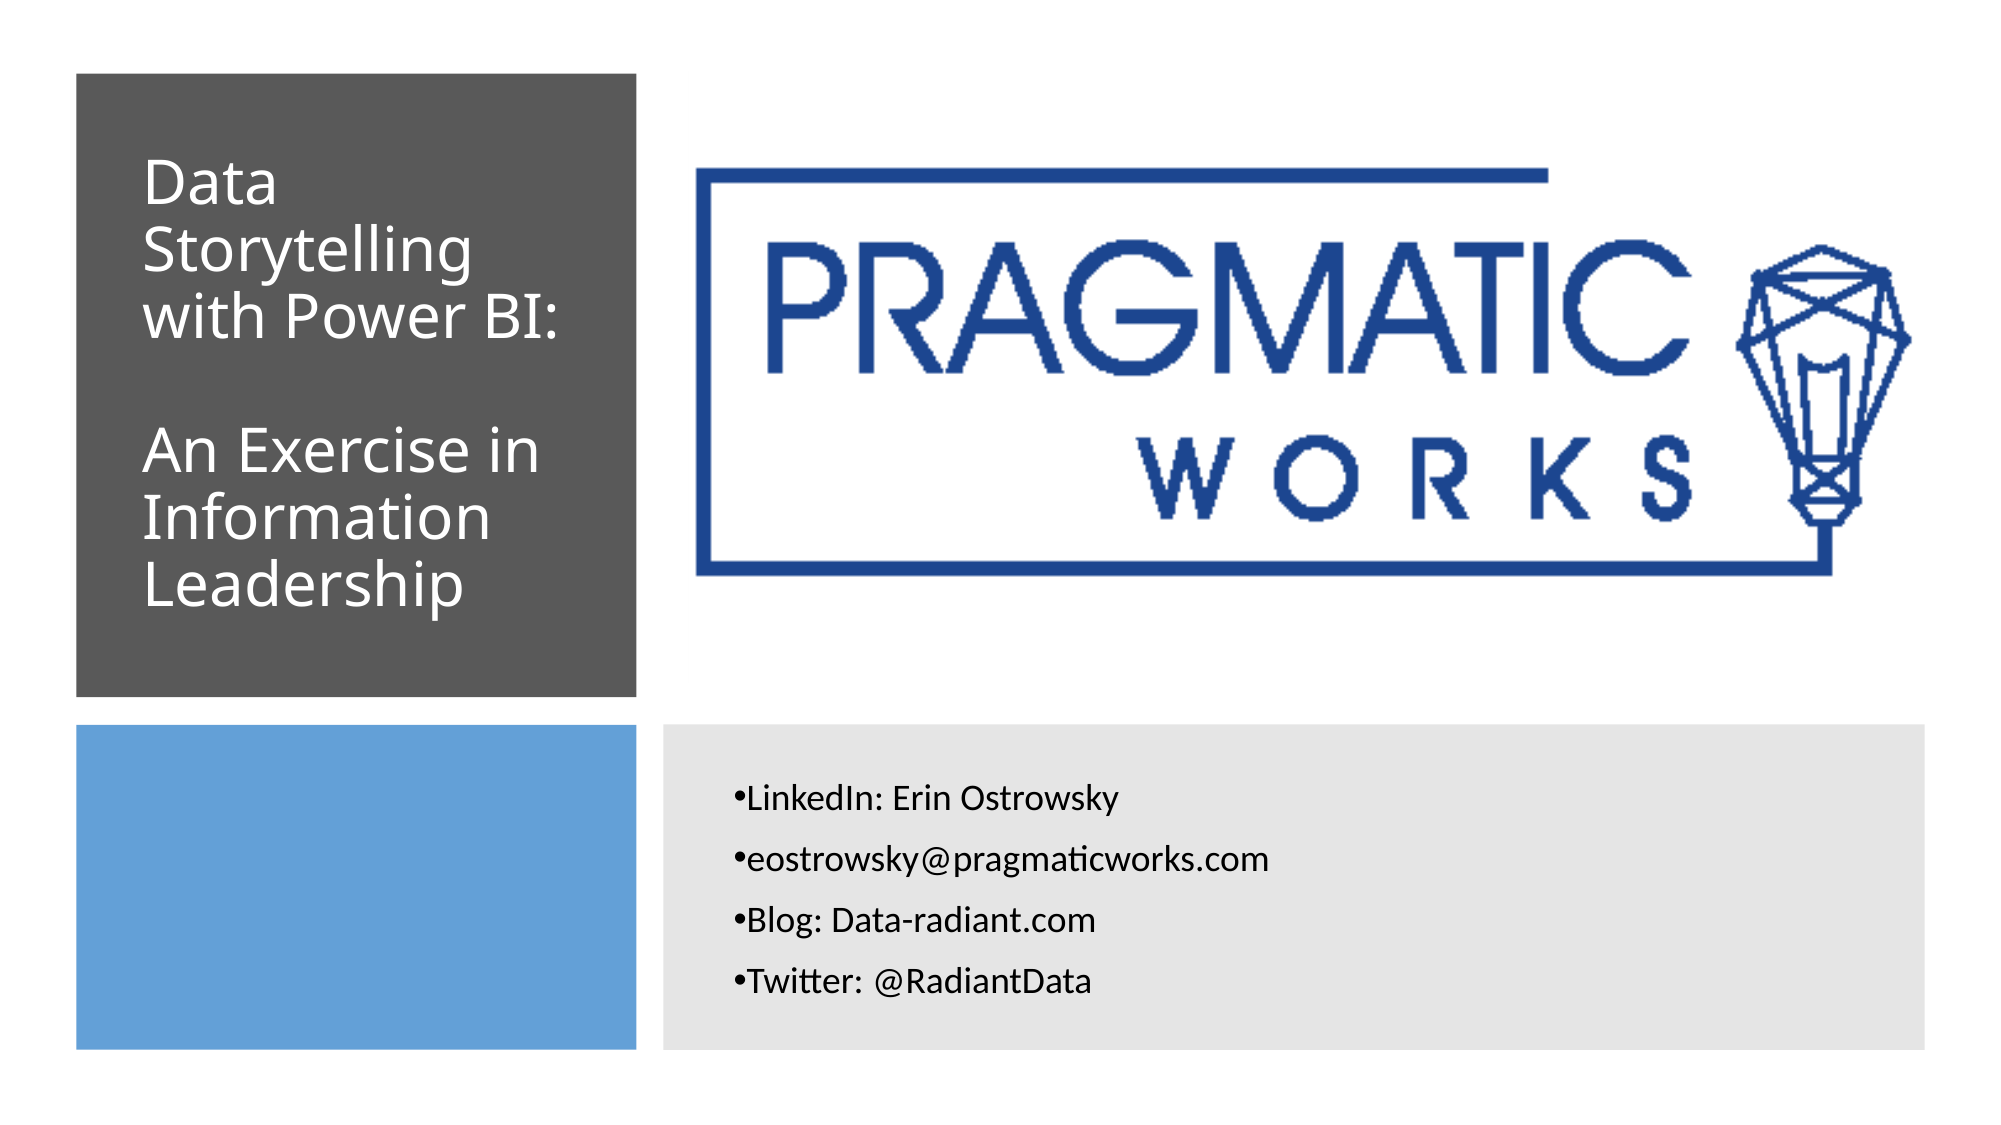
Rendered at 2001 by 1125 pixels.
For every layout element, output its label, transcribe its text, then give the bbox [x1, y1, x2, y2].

text_box [662, 723, 1926, 1051]
picture [687, 71, 1922, 683]
text_box [75, 724, 637, 1051]
text_box [75, 72, 637, 698]
subtitle LinkedIn: Erin Ostrowsky eostrowsky@pragmaticworks.com Blog: Data-radiant.com Twitter: @RadiantData [718, 761, 1873, 1019]
title Data Storytelling with Power BI: An Exercise in Information Leadership [127, 120, 595, 652]
